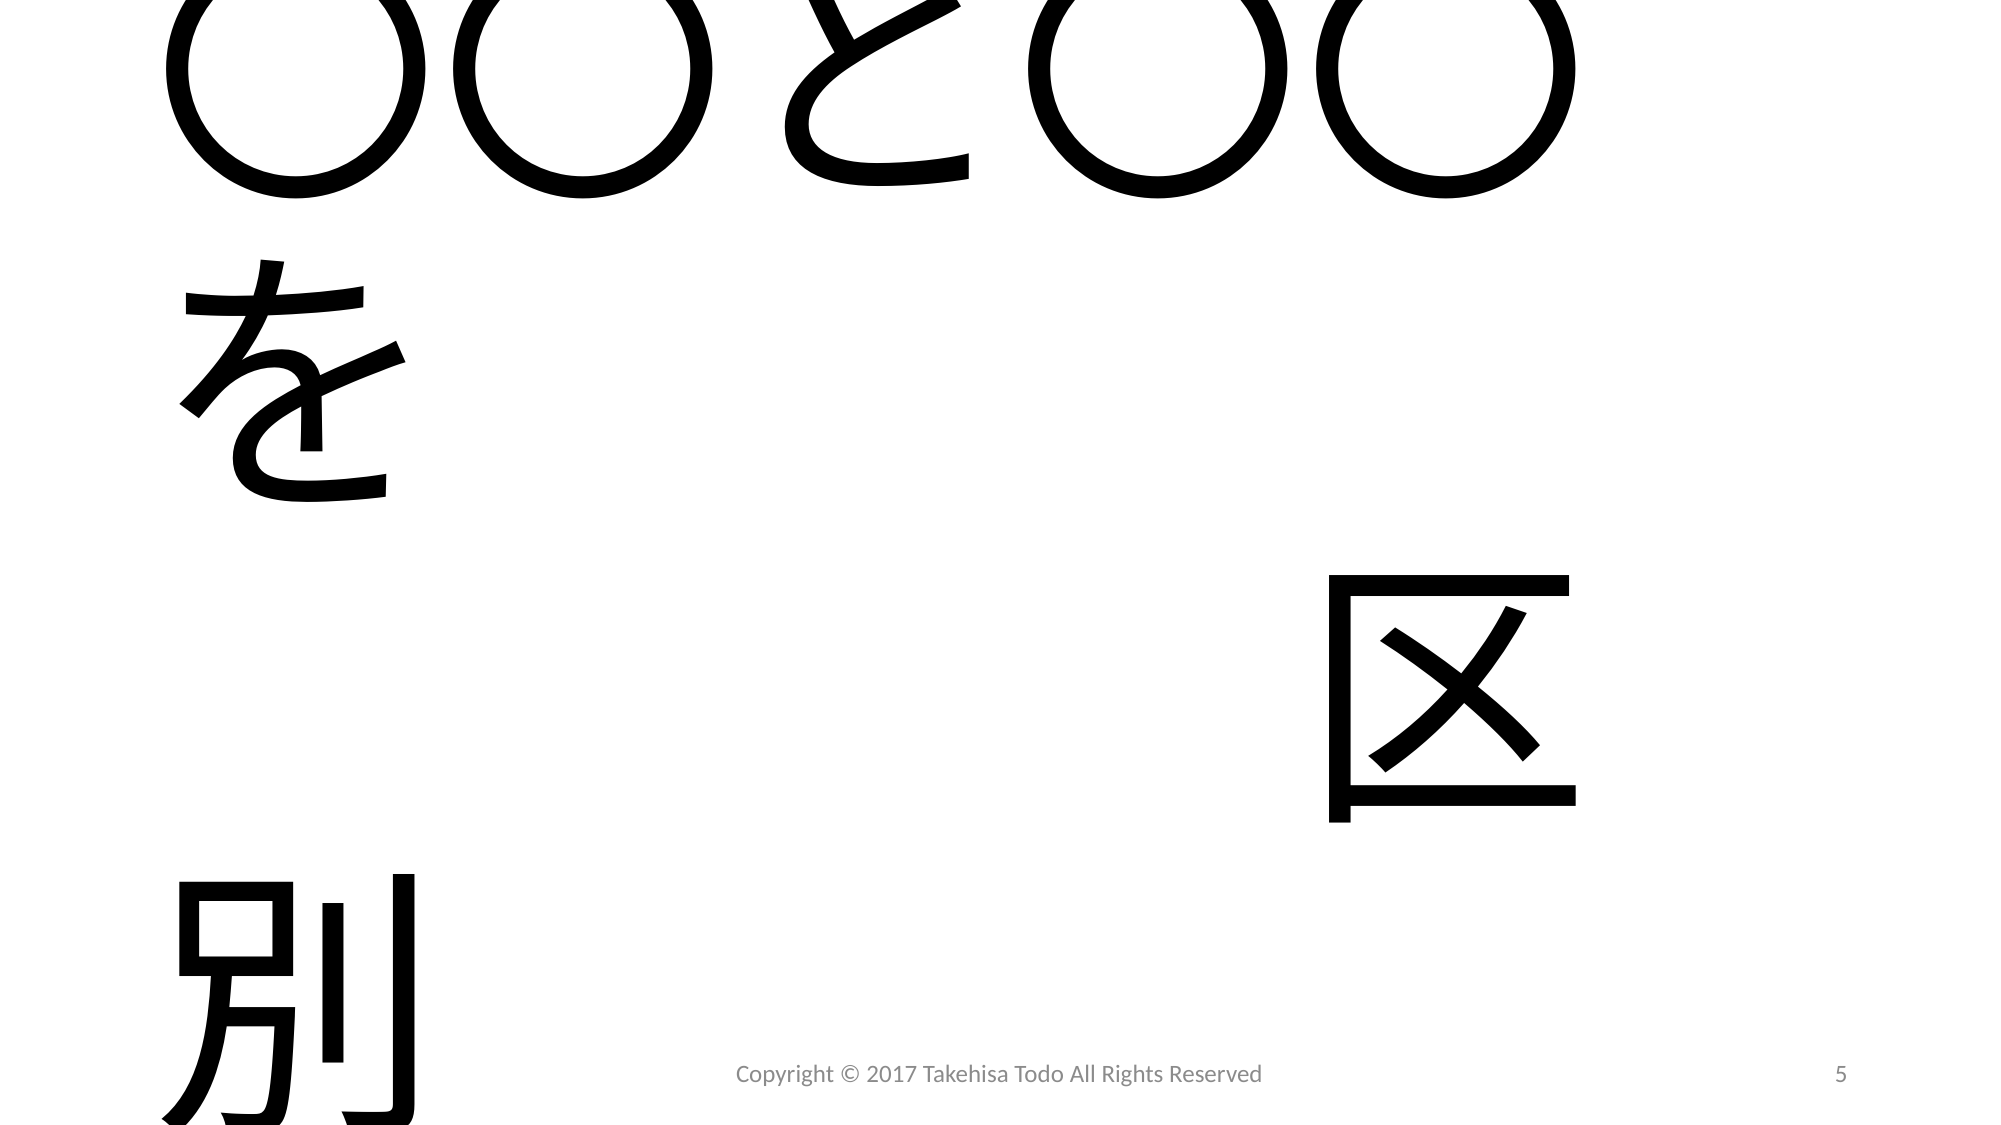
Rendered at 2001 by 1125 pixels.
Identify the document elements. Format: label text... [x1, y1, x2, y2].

title 〇〇と〇〇を 区別 [137, 59, 1863, 1043]
slide_number 5 [1412, 1042, 1863, 1103]
footer Copyright © 2017 Takehisa Todo All Rights Reserved [662, 1042, 1338, 1103]
